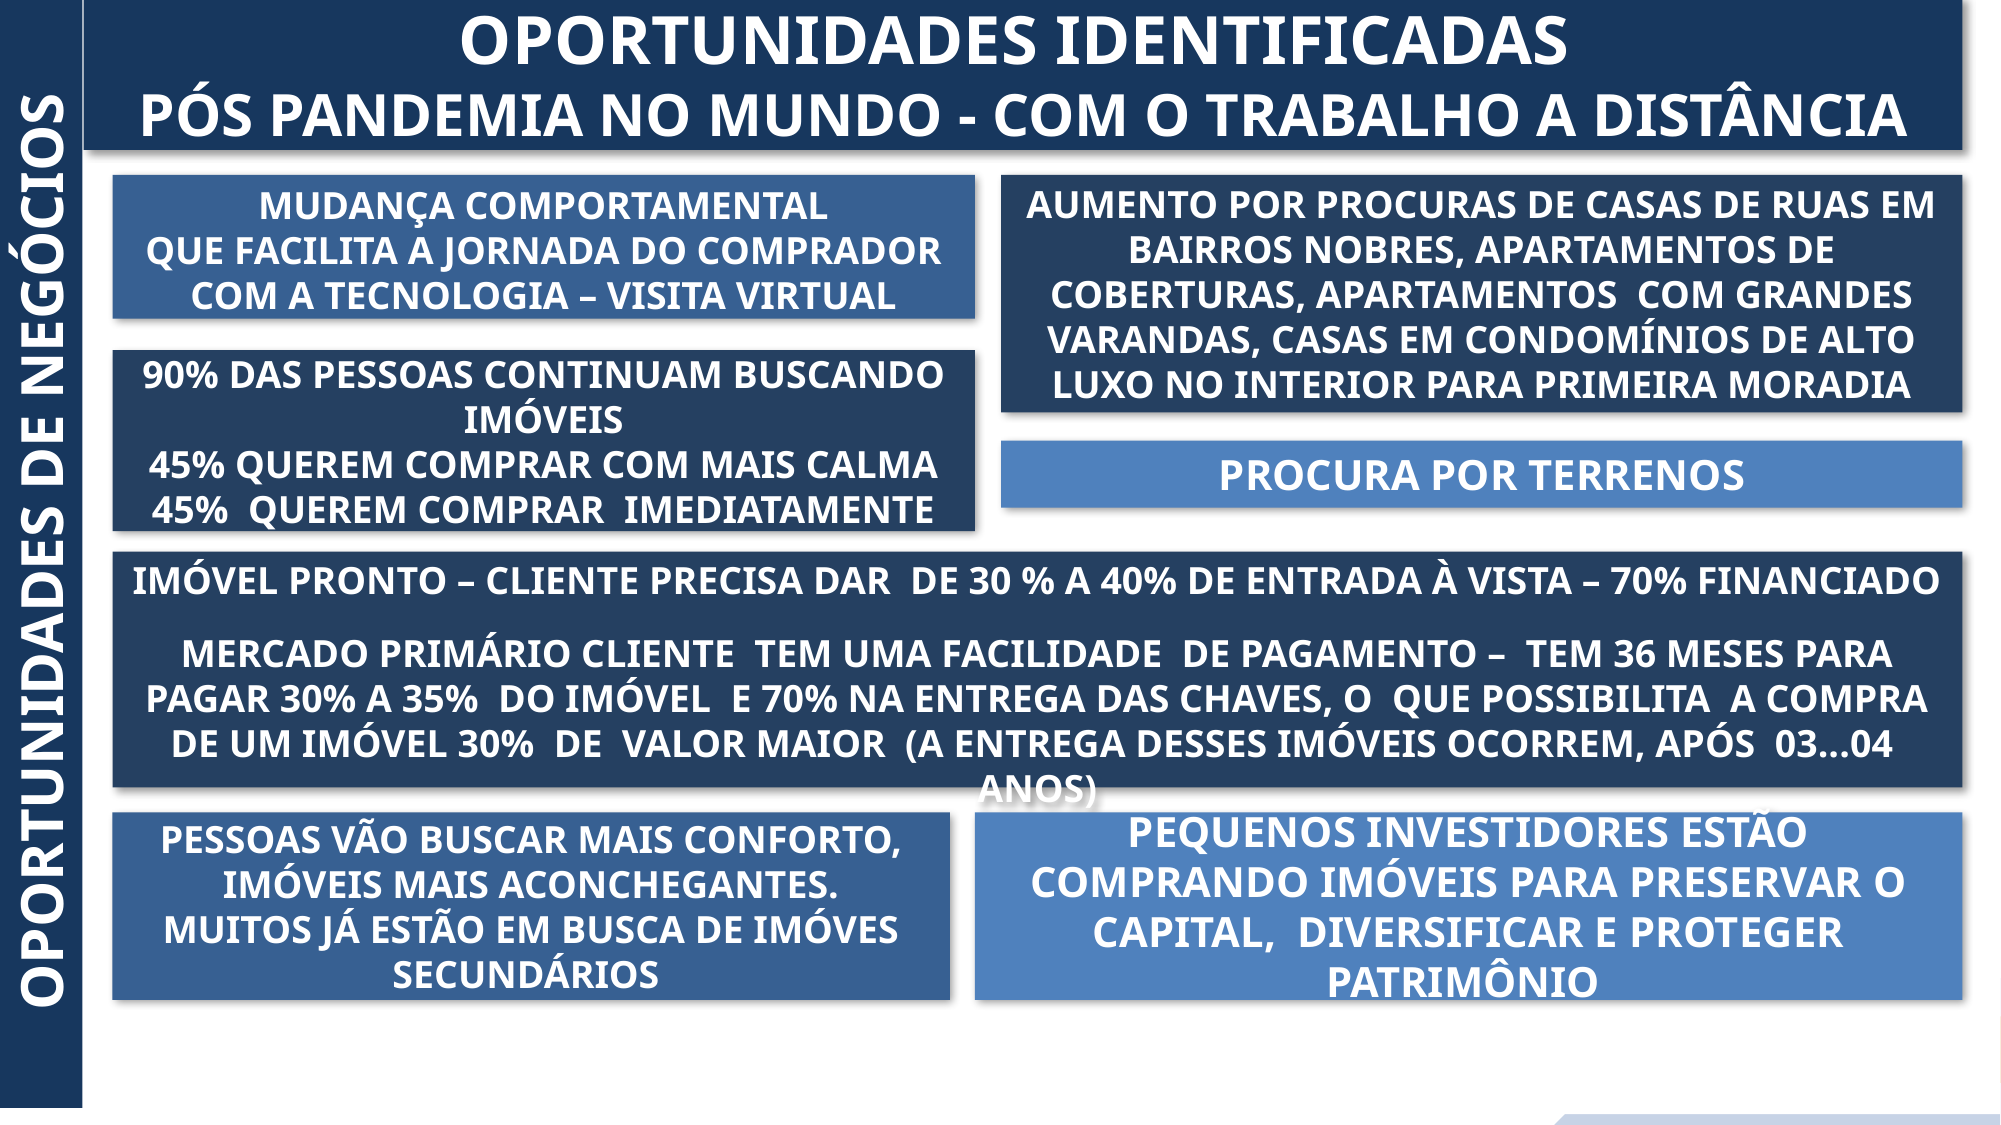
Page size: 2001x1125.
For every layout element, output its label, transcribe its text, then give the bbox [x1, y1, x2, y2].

text_box OPORTUNIDADES IDENTIFICADAS PÓS PANDEMIA NO MUNDO - COM O TRABALHO A DISTÂNCIA [83, 0, 1963, 150]
text_box 90% DAS PESSOAS CONTINUAM BUSCANDO IMÓVEIS 45% QUEREM COMPRAR COM MAIS CALMA 45% QUEREM COMPRAR IMEDIATAMENTE [112, 350, 975, 532]
text_box MUDANÇA COMPORTAMENTAL QUE FACILITA A JORNADA DO COMPRADOR COM A TECNOLOGIA – VISITA VIRTUAL [112, 174, 975, 319]
text_box PEQUENOS INVESTIDORES ESTÃO COMPRANDO IMÓVEIS PARA PRESERVAR O CAPITAL, DIVERSIFICAR E PROTEGER PATRIMÔNIO [974, 812, 1963, 1000]
text_box IMÓVEL PRONTO – CLIENTE PRECISA DAR DE 30 % A 40% DE ENTRADA À VISTA – 70% FINANCIADO MERCADO PRIMÁRIO CLIENTE TEM UMA FACILIDADE DE PAGAMENTO – TEM 36 MESES PARA PAGAR 30% A 35% DO IMÓVEL E 70% NA ENTREGA DAS CHAVES, O QUE POSSIBILITA A COMPRA DE UM IMÓVEL 30% DE VALOR MAIOR (A ENTREGA DESSES IMÓVEIS OCORREM, APÓS 03...04 ANOS) [112, 551, 1963, 788]
text_box OPORTUNIDADES DE NEGÓCIOS [0, 0, 83, 1108]
text_box PESSOAS VÃO BUSCAR MAIS CONFORTO, IMÓVEIS MAIS ACONCHEGANTES. MUITOS JÁ ESTÃO EM BUSCA DE IMÓVES SECUNDÁRIOS [112, 812, 950, 1000]
text_box [0, 0, 2000, 1116]
text_box PROCURA POR TERRENOS [1001, 440, 1963, 508]
text_box AUMENTO POR PROCURAS DE CASAS DE RUAS EM BAIRROS NOBRES, APARTAMENTOS DE COBERTURAS, APARTAMENTOS COM GRANDES VARANDAS, CASAS EM CONDOMÍNIOS DE ALTO LUXO NO INTERIOR PARA PRIMEIRA MORADIA [1001, 174, 1963, 413]
